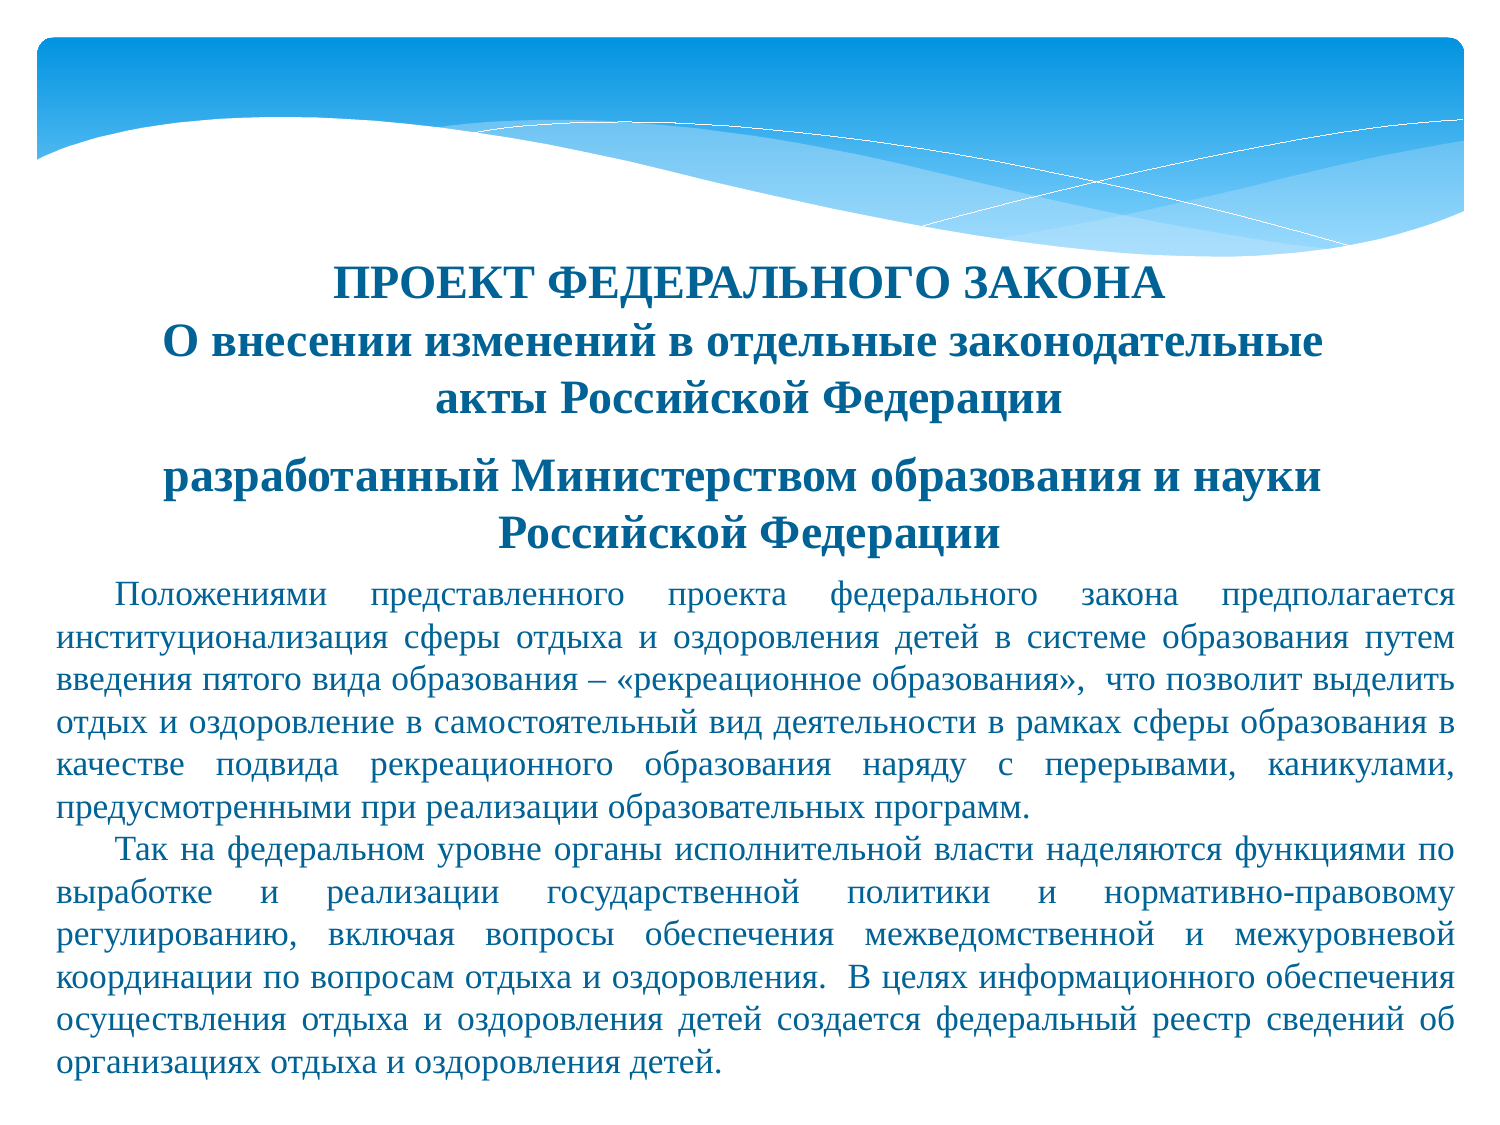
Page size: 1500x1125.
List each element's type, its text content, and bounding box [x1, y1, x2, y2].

text_box ПРОЕКТ ФЕДЕРАЛЬНОГО ЗАКОНА О внесении изменений в отдельные законодательные акты Российской Федерации разработанный Министерством образования и науки Российской Федерации [41, 243, 1459, 562]
text_box Положениями представленного проекта федерального закона предполагается институционализация сферы отдыха и оздоровления детей в системе образования путем введения пятого вида образования – «рекреационное образования», что позволит выделить отдых и оздоровление в самостоятельный вид деятельности в рамках сферы образования в качестве подвида рекреационного образования наряду с перерывами, каникулами, предусмотренными при реализации образовательных программ. Так на федеральном уровне органы исполнительной власти наделяются функциями по выработке и реализации государственной политики и нормативно-правовому регулированию, включая вопросы обеспечения межведомственной и межуровневой координации по вопросам отдыха и оздоровления. В целях информационного обеспечения осуществления отдыха и оздоровления детей создается федеральный реестр сведений об организациях отдыха и оздоровления детей. [41, 562, 1471, 1088]
